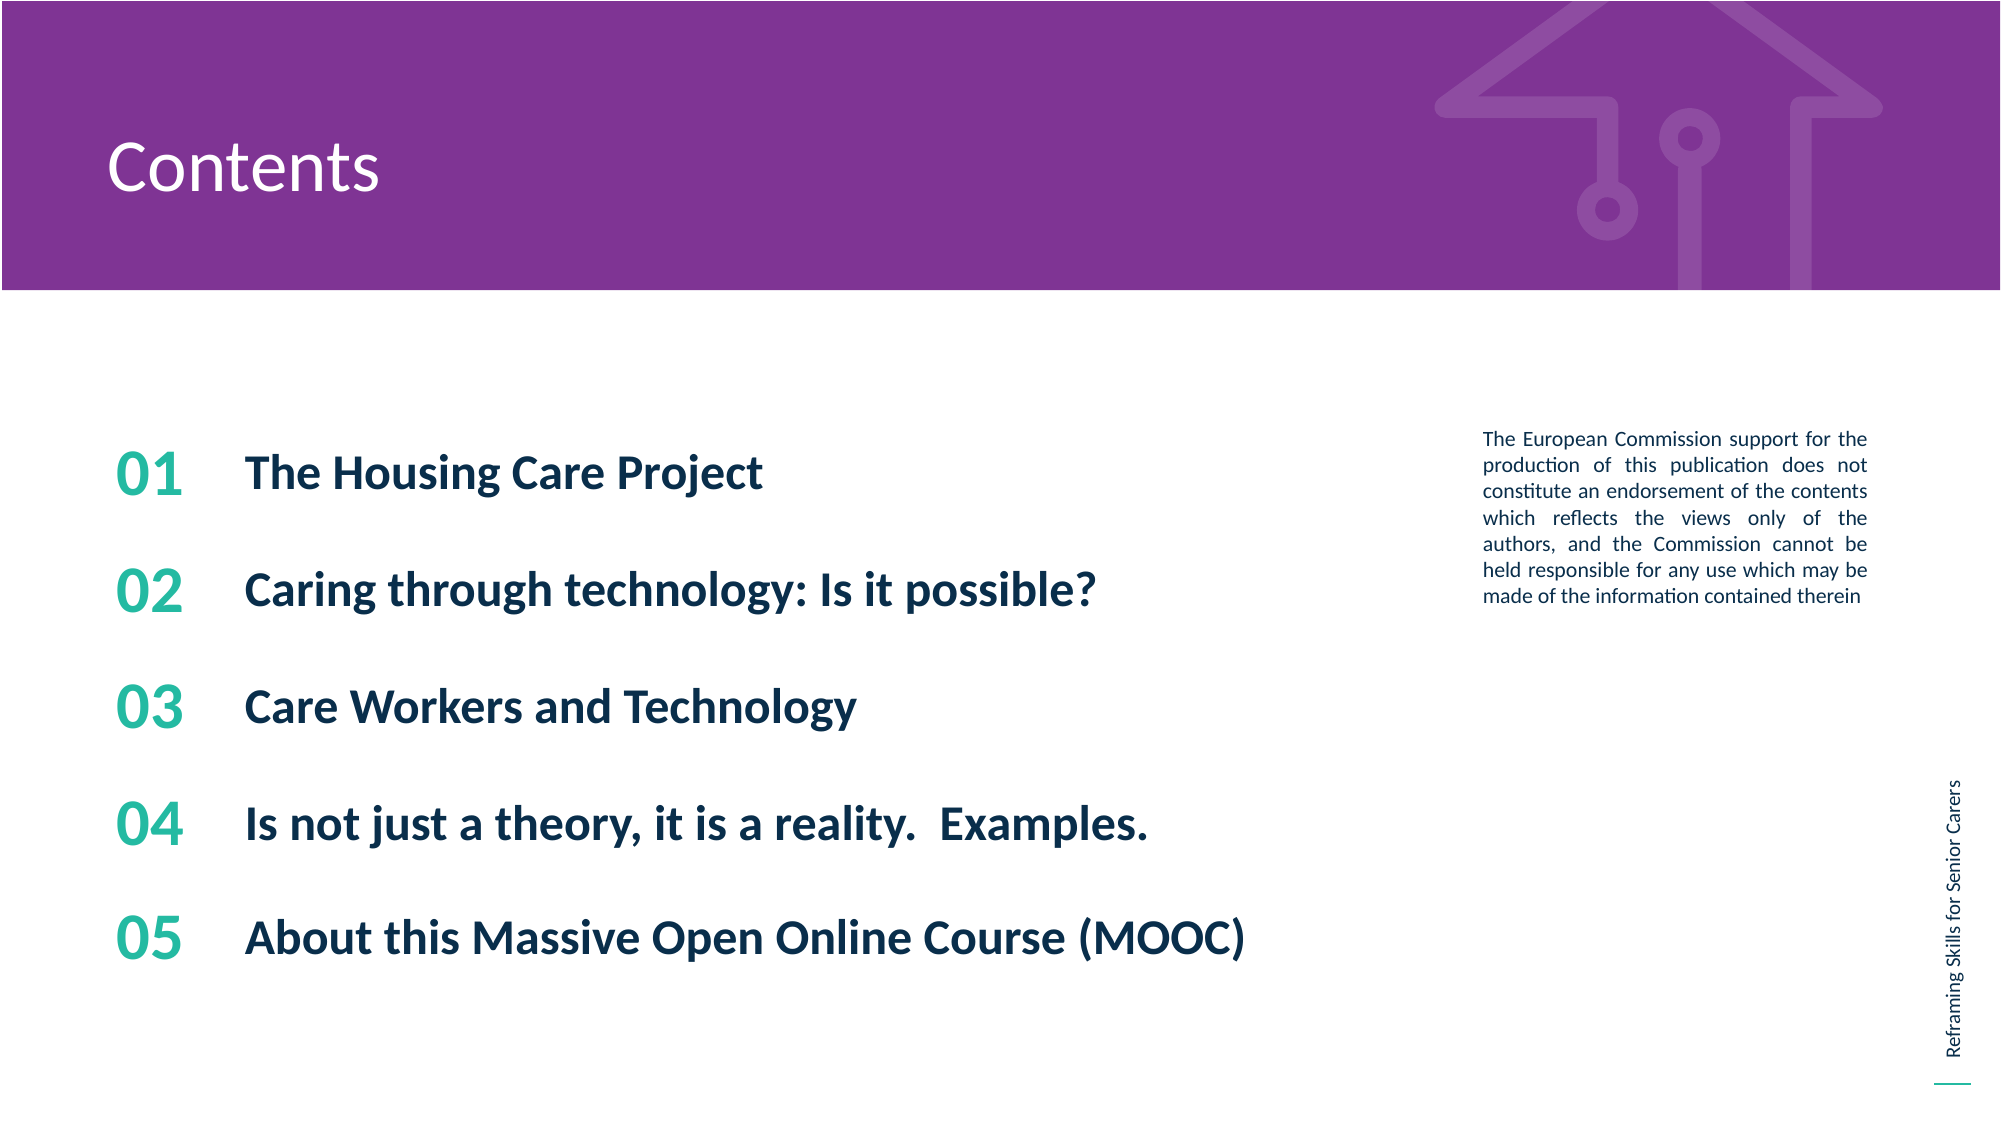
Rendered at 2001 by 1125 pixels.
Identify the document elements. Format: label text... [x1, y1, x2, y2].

list 01 [92, 417, 208, 531]
list About this Massive Open Online Course (MOOC) [229, 881, 1358, 995]
list Caring through technology: Is it possible? [229, 534, 1358, 648]
list The Housing Care Project [229, 417, 1358, 531]
list Is not just a theory, it is a reality. Examples. [229, 767, 1358, 881]
list 03 [92, 650, 208, 764]
list 05 [92, 881, 208, 995]
list Contents [92, 108, 920, 227]
list 04 [92, 767, 208, 881]
list 02 [92, 534, 208, 648]
list Care Workers and Technology [229, 650, 1358, 764]
